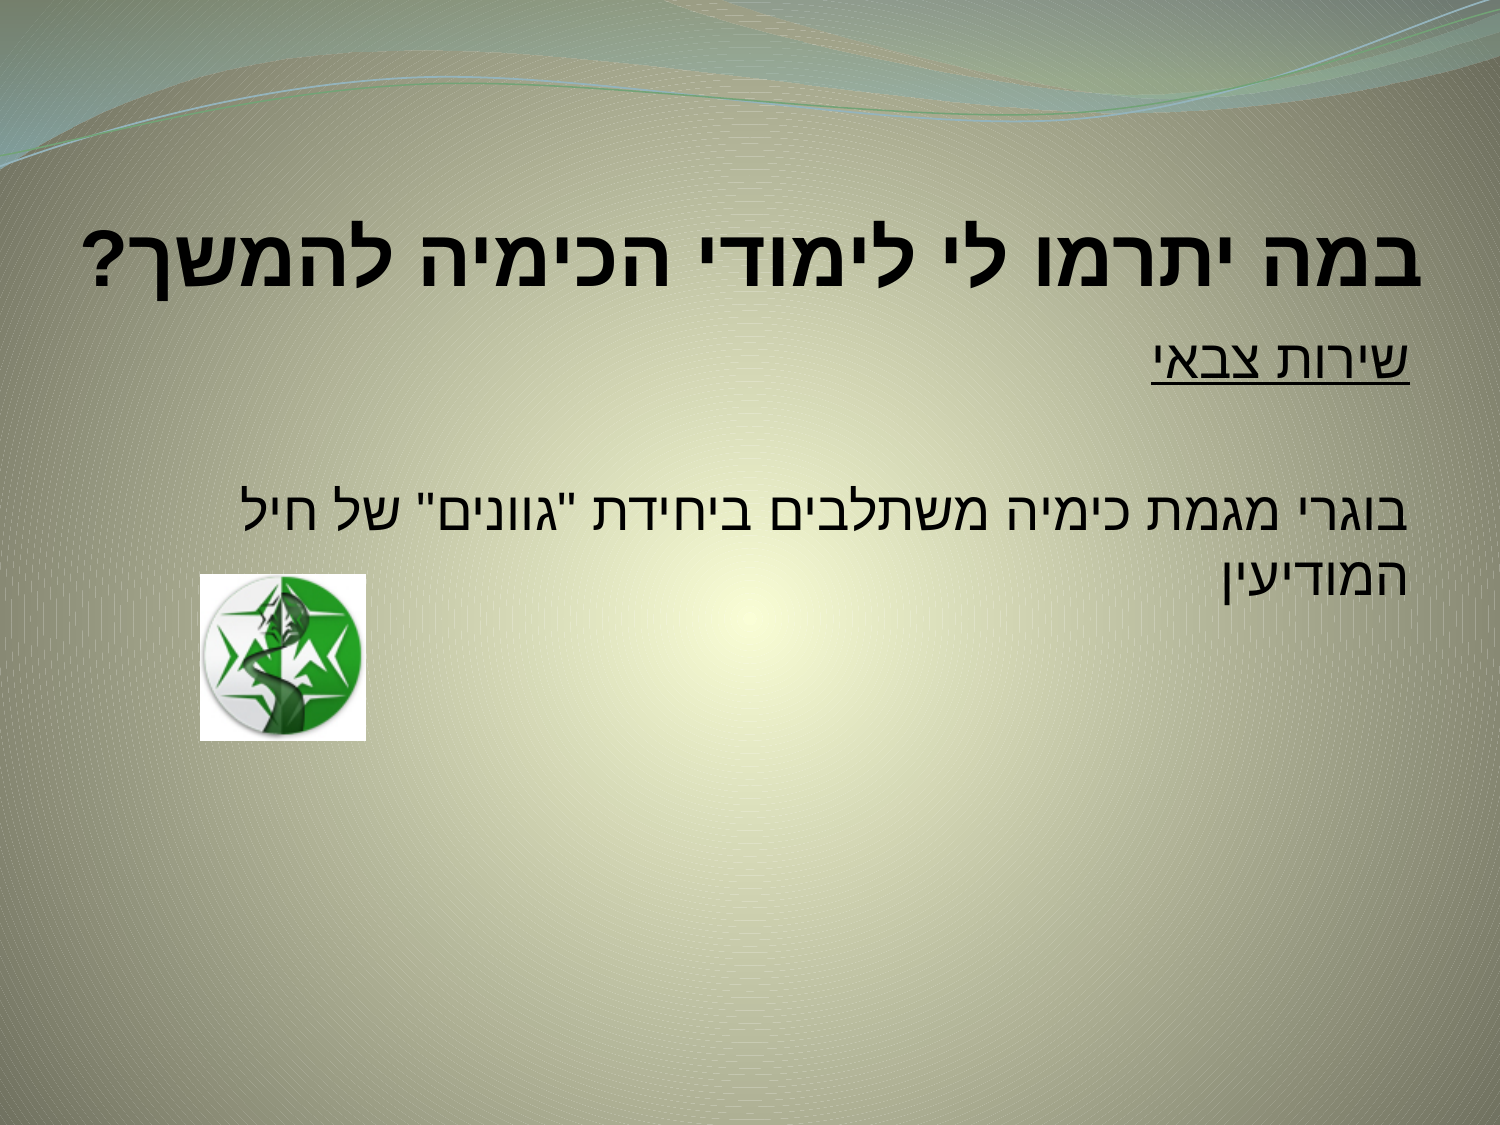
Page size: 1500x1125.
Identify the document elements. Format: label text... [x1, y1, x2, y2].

list שירות צבאי בוגרי מגמת כימיה משתלבים ביחידת "גוונים" של חיל המודיעין [75, 317, 1425, 1038]
picture [199, 574, 366, 741]
title במה יתרמו לי לימודי הכימיה להמשך? [75, 115, 1425, 303]
